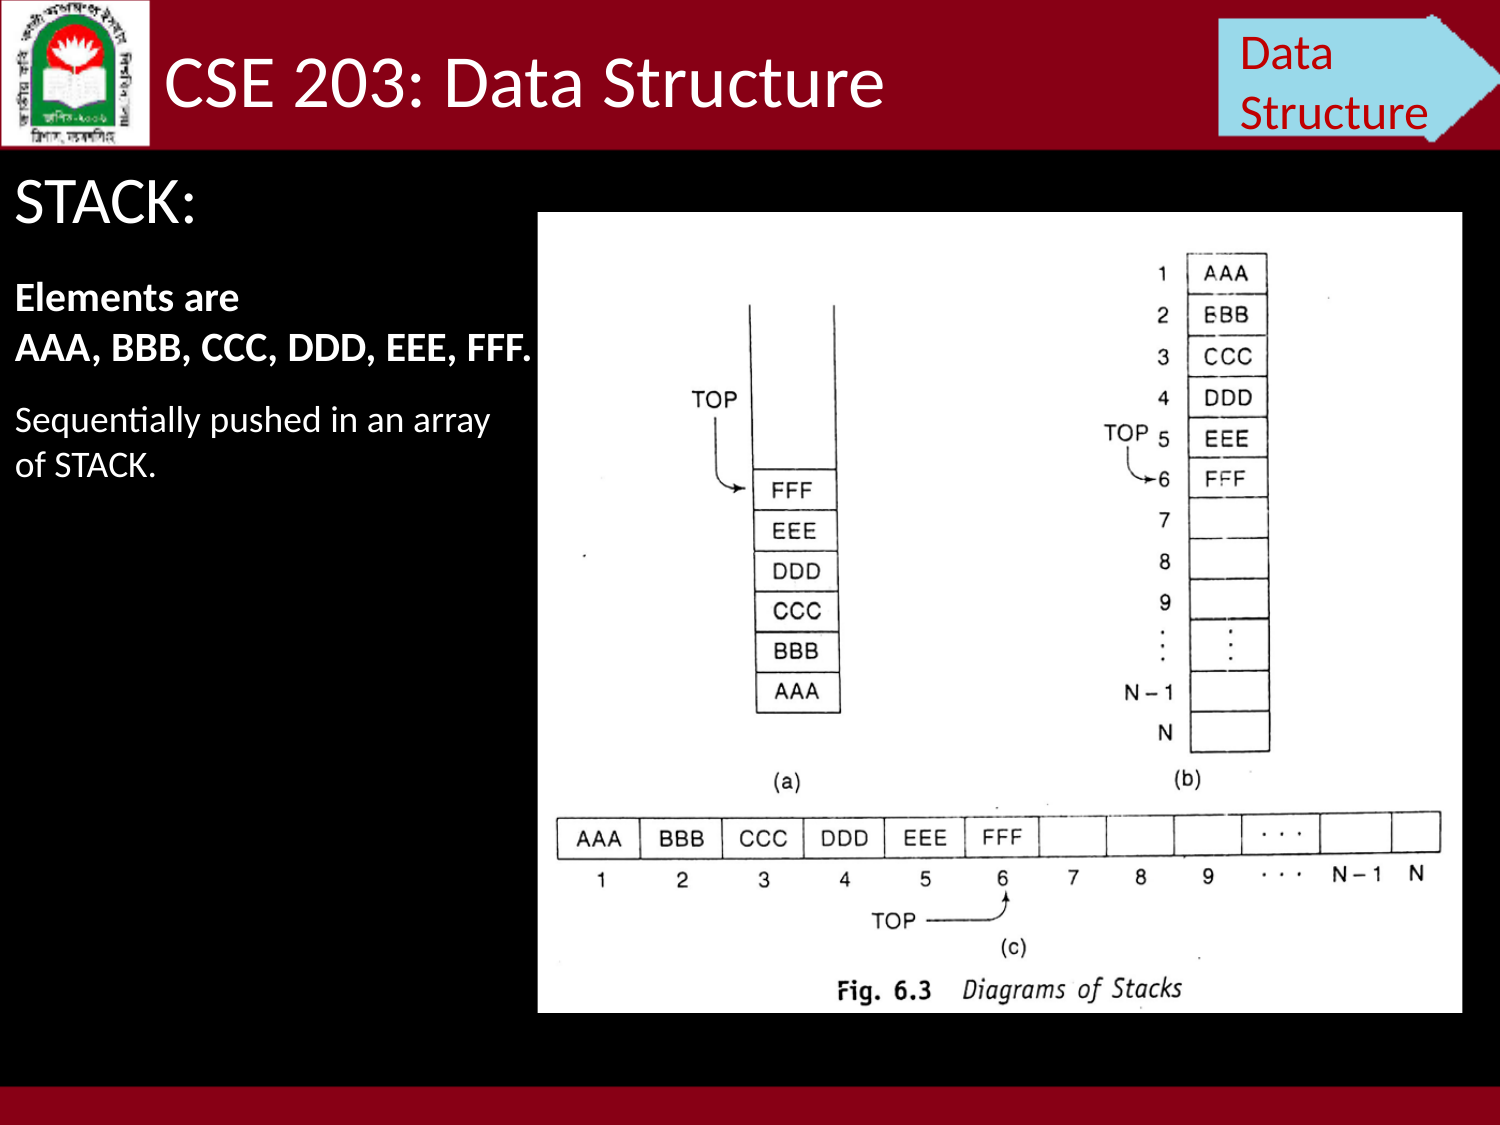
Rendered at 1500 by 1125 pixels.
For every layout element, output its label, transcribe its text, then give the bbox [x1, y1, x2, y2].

text_box Data Structure [1224, 12, 1500, 148]
picture [0, 0, 1500, 1125]
text_box CSE 203: Data Structure [149, 24, 1213, 130]
text_box STACK: [0, 149, 500, 245]
text_box Sequentially pushed in an array of STACK. [0, 387, 513, 493]
text_box Elements are AAA, BBB, CCC, DDD, EEE, FFF. [0, 262, 532, 378]
